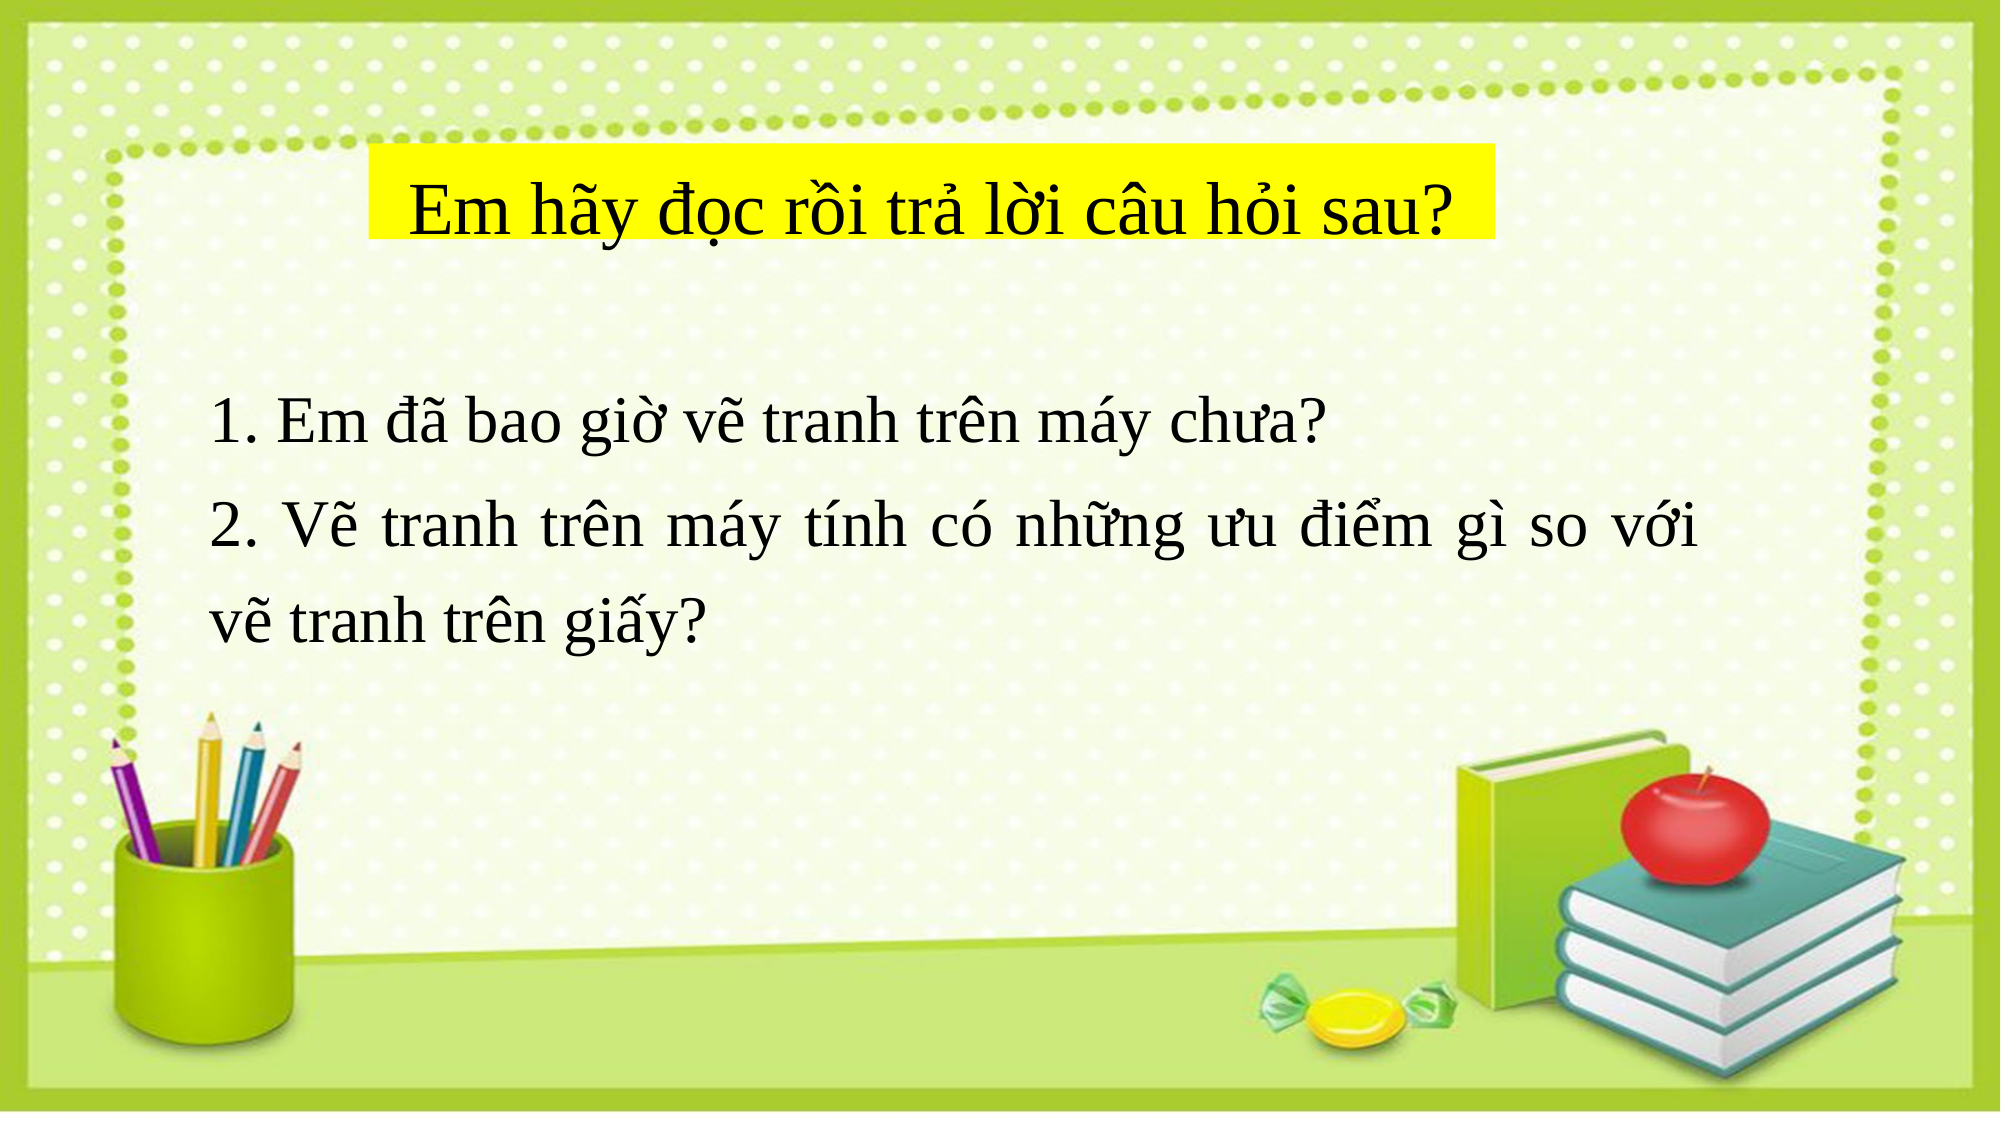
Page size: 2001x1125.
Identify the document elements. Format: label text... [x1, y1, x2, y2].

text_box Em hãy đọc rồi trả lời câu hỏi sau? [368, 143, 1495, 240]
text_box 2. Vẽ tranh trên máy tính có những ưu điểm gì so với vẽ tranh trên giấy? [195, 456, 1717, 664]
text_box 1. Em đã bao giờ vẽ tranh trên máy chưa? [195, 352, 1371, 456]
picture [0, 0, 2001, 1125]
